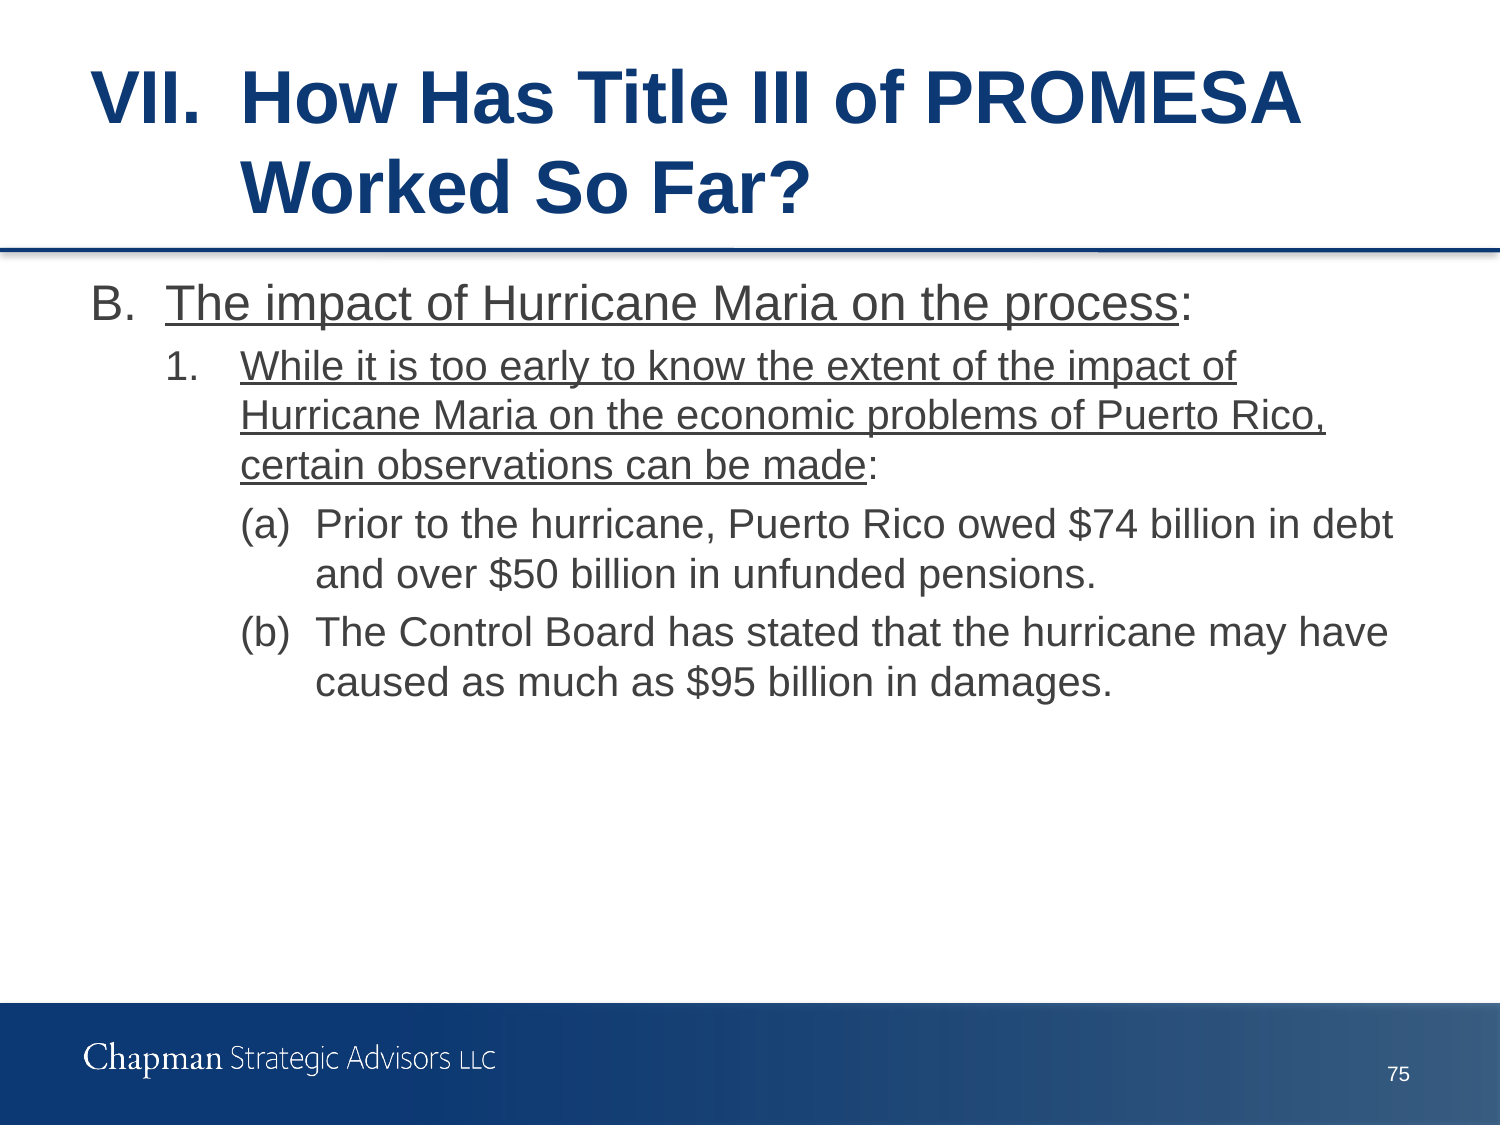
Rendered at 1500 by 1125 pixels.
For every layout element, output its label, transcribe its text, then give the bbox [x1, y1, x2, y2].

list B. The impact of Hurricane Maria on the process: 1. While it is too early to know the extent of the impact of Hurricane Maria on the economic problems of Puerto Rico, certain observations can be made: (a) Prior to the hurricane, Puerto Rico owed $74 billion in debt and over $50 billion in unfunded pensions. (b) The Control Board has stated that the hurricane may have caused as much as $95 billion in damages. [74, 262, 1426, 1006]
title VII. How Has Title III of PROMESA Worked So Far? [75, 45, 1425, 233]
slide_number 74 [1074, 1052, 1425, 1113]
